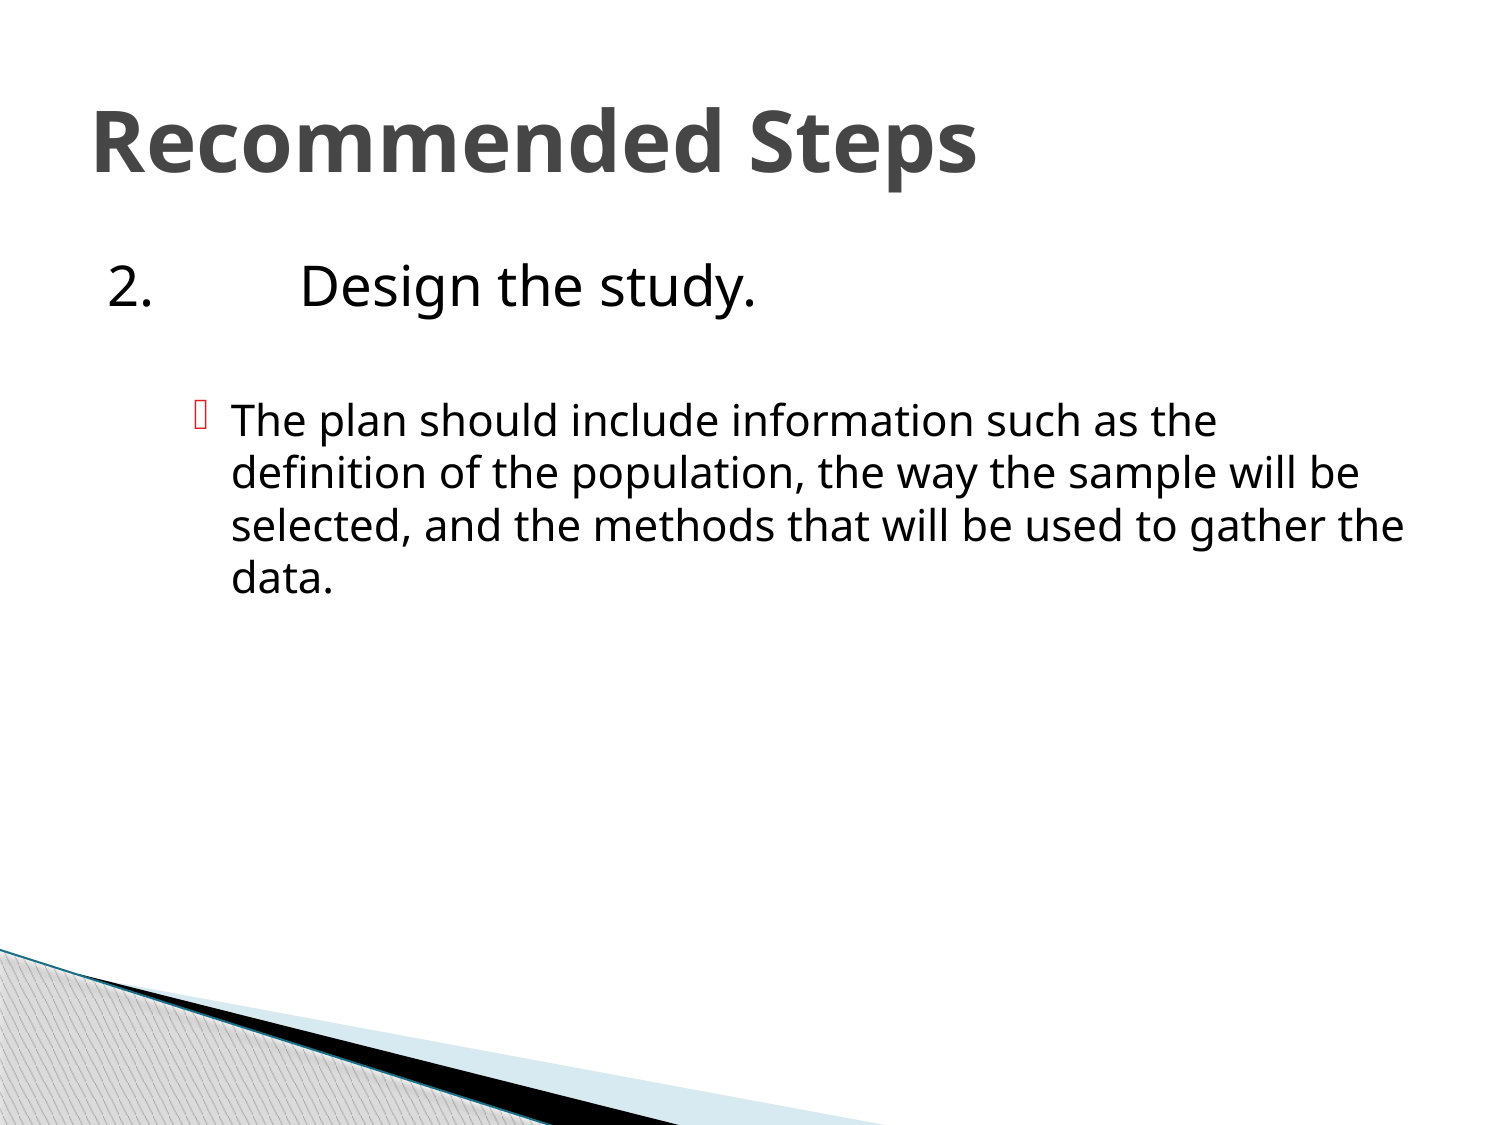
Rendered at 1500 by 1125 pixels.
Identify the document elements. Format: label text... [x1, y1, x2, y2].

list 2. Design the study. The plan should include information such as the definition of the population, the way the sample will be selected, and the methods that will be used to gather the data. [75, 243, 1425, 986]
title Recommended Steps [75, 45, 1425, 233]
